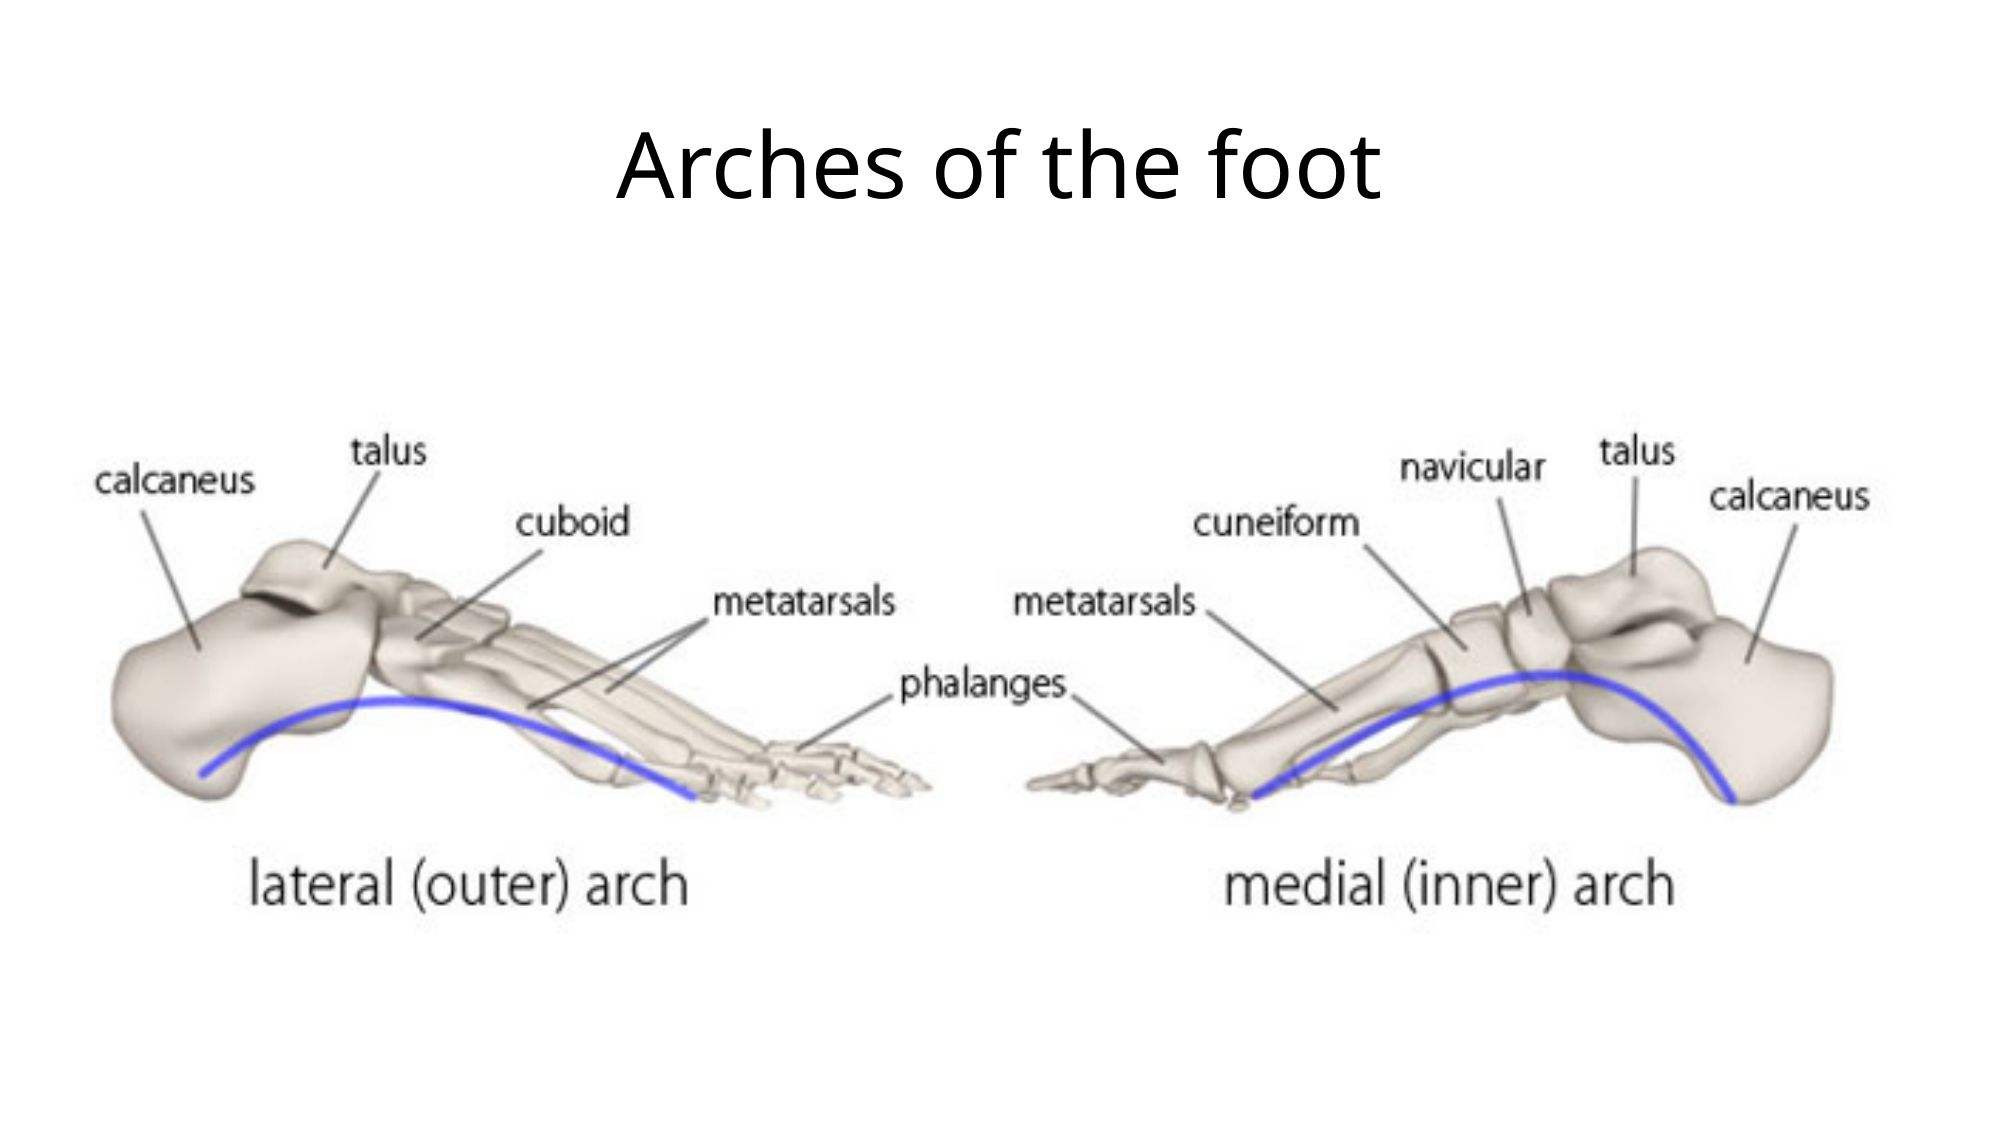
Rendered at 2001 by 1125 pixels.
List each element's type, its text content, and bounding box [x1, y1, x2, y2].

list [52, 389, 1896, 940]
title Arches of the foot [137, 59, 1863, 278]
